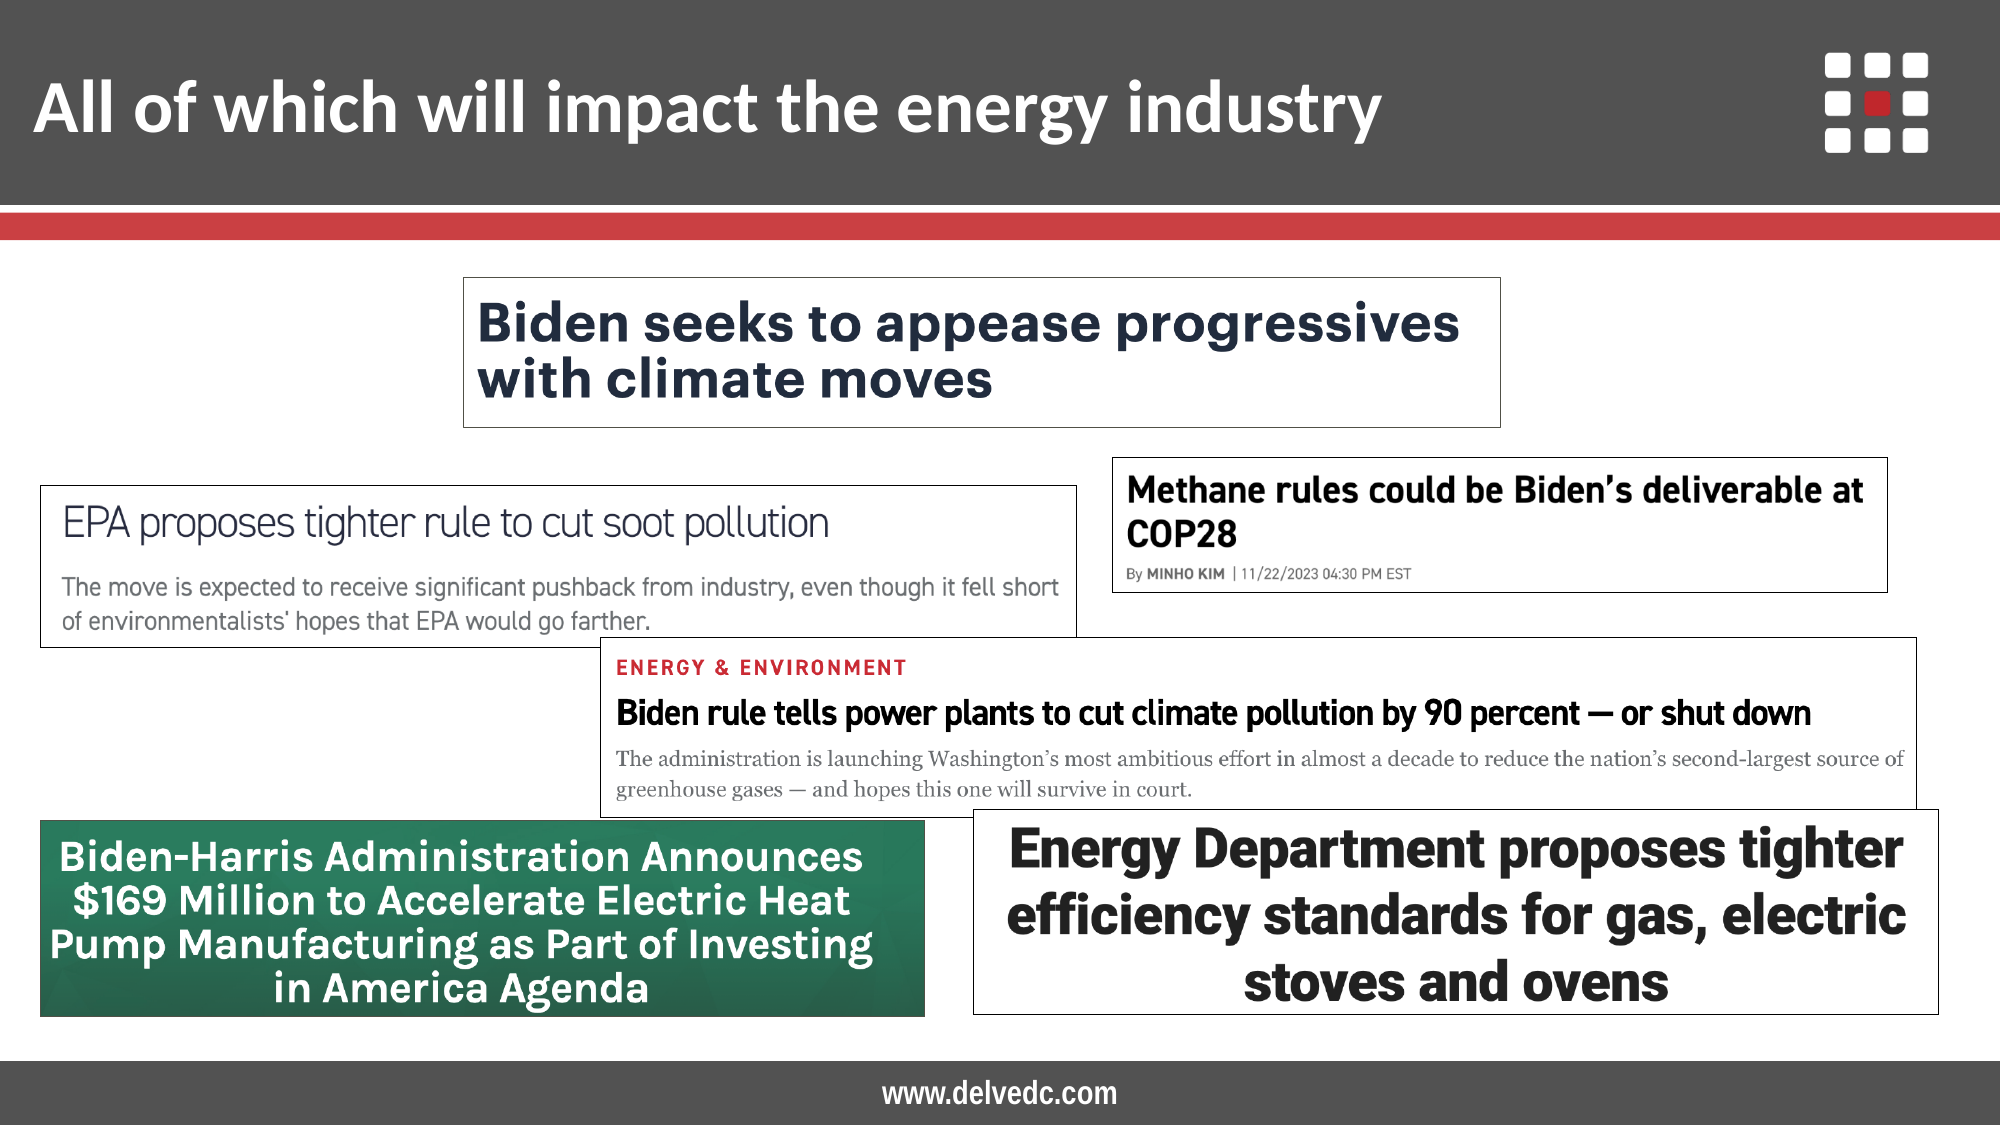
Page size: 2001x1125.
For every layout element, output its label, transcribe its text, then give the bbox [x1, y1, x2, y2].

text_box [1163, 1060, 2000, 1125]
text_box [0, 212, 2000, 241]
picture [464, 278, 1501, 427]
text_box [0, 1060, 837, 1125]
text_box [0, 0, 2000, 206]
text_box www.delvedc.com [837, 1056, 1163, 1125]
picture [1112, 457, 1888, 593]
picture [40, 820, 925, 1017]
text_box All of which will impact the energy industry [19, 49, 1825, 155]
picture [40, 485, 1939, 1015]
picture [1824, 52, 1930, 153]
